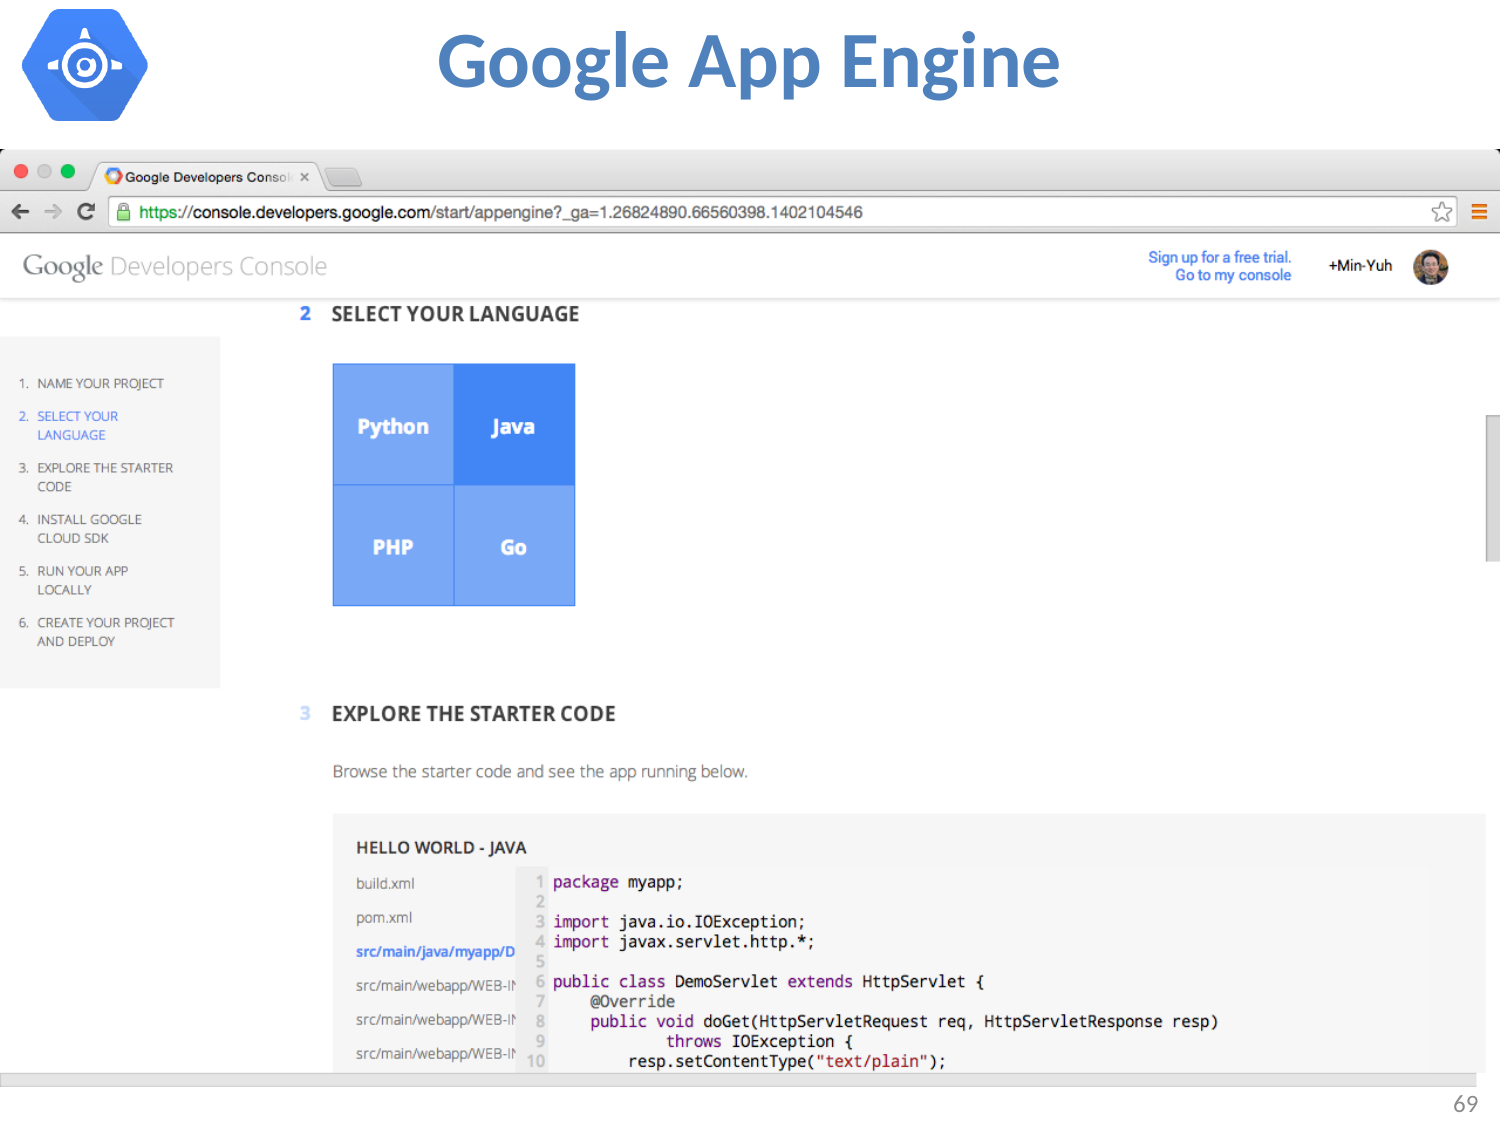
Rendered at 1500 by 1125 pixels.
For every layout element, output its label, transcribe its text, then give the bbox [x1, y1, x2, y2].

title Google App Engine [227, 0, 1273, 112]
picture [0, 149, 1500, 1087]
slide_number 69 [1399, 1093, 1494, 1122]
picture [20, 9, 148, 121]
